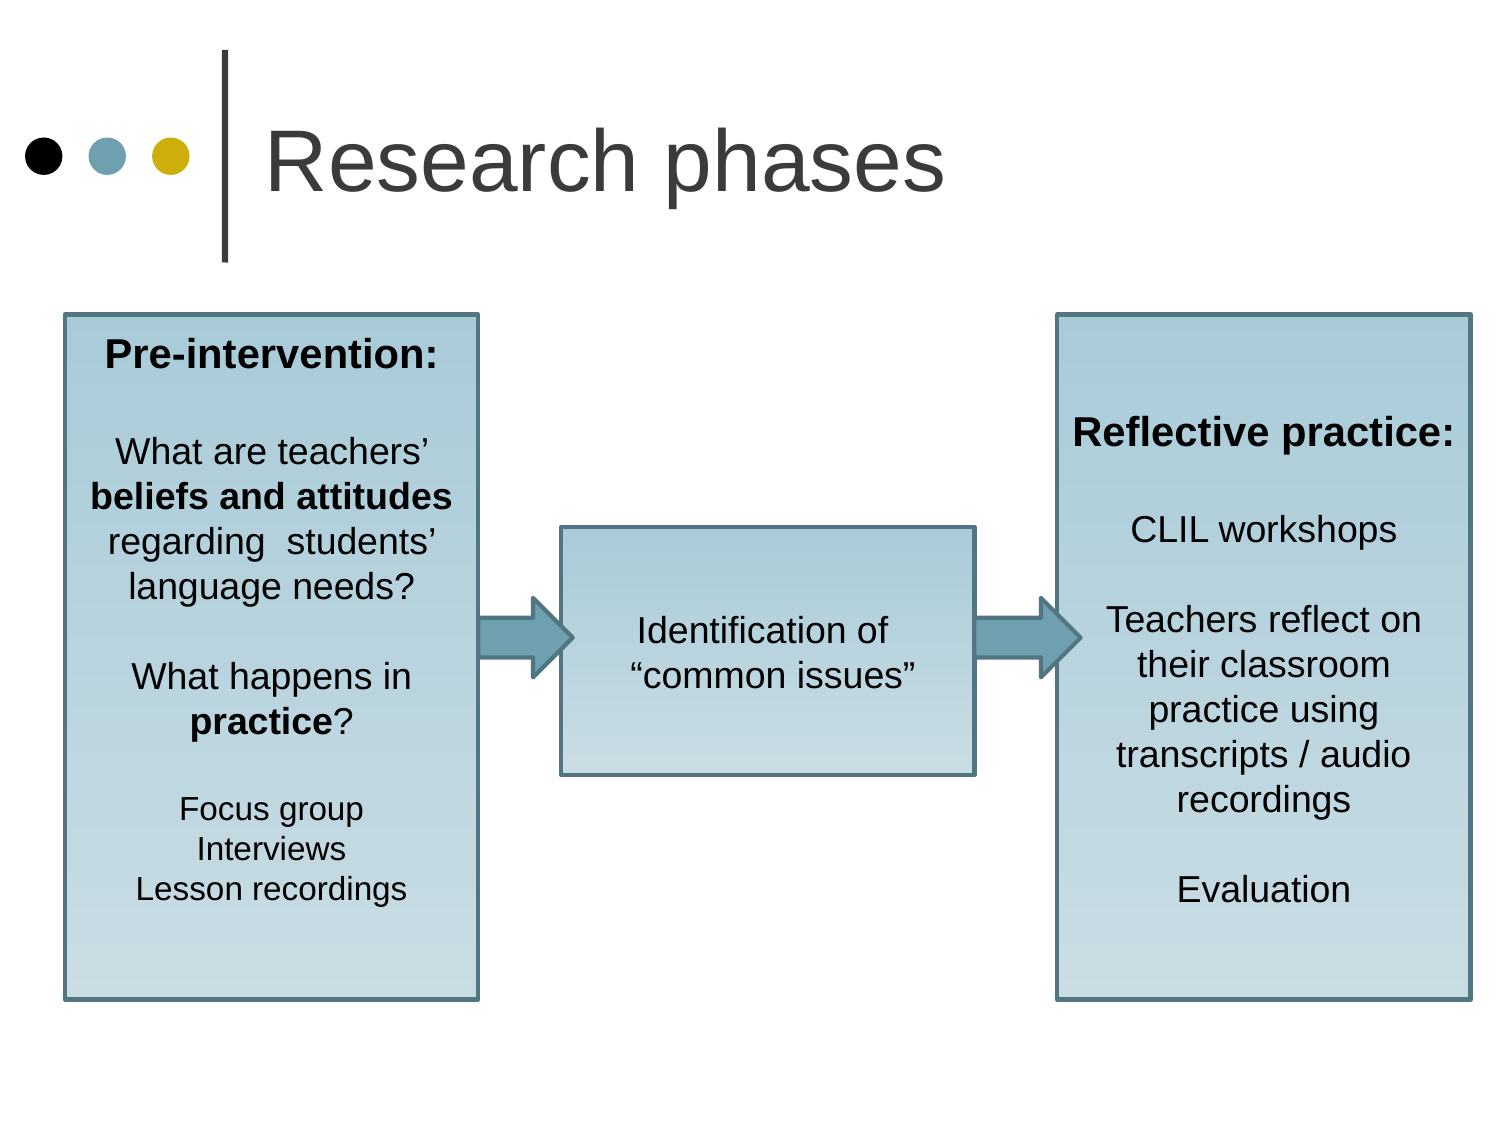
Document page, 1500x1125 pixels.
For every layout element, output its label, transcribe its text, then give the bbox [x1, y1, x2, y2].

title Research phases [249, 30, 1401, 282]
text_box [476, 595, 575, 680]
text_box Pre-intervention: What are teachers’ beliefs and attitudes regarding students’ language needs? What happens in practice? Focus group Interviews Lesson recordings [63, 312, 480, 1002]
text_box Reflective practice: CLIL workshops Teachers reflect on their classroom practice using transcripts / audio recordings Evaluation [1055, 312, 1473, 1002]
text_box Identification of “common issues” [559, 525, 977, 777]
text_box [972, 595, 1083, 680]
